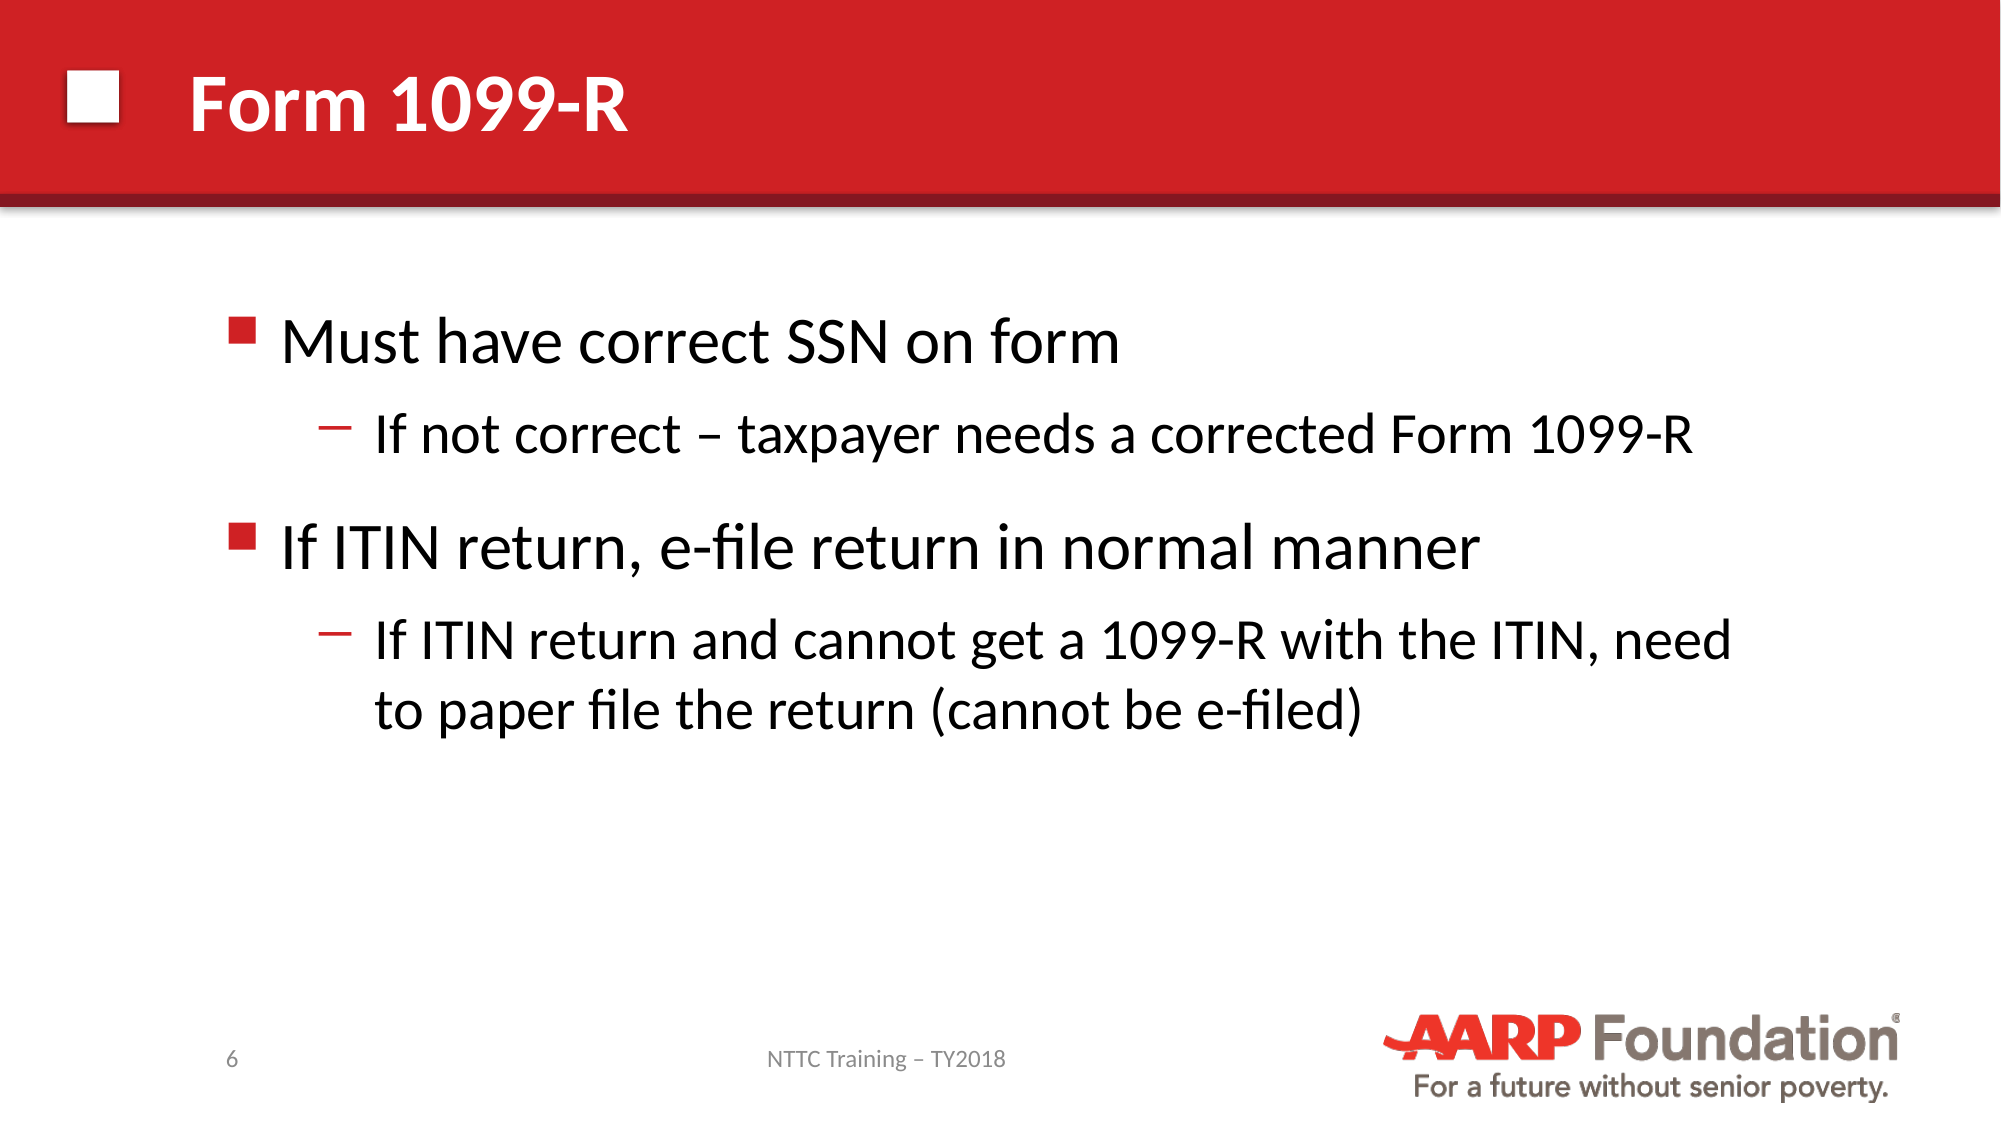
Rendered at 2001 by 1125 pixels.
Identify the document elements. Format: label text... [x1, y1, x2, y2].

list Must have correct SSN on form If not correct – taxpayer needs a corrected Form 1099-R If ITIN return, e-file return in normal manner If ITIN return and cannot get a 1099-R with the ITIN, need to paper file the return (cannot be e-filed) [209, 288, 1810, 949]
slide_number 6 [99, 1027, 254, 1088]
title Form 1099-R [174, 4, 1775, 193]
footer NTTC Training – TY2018 [570, 1027, 1204, 1088]
